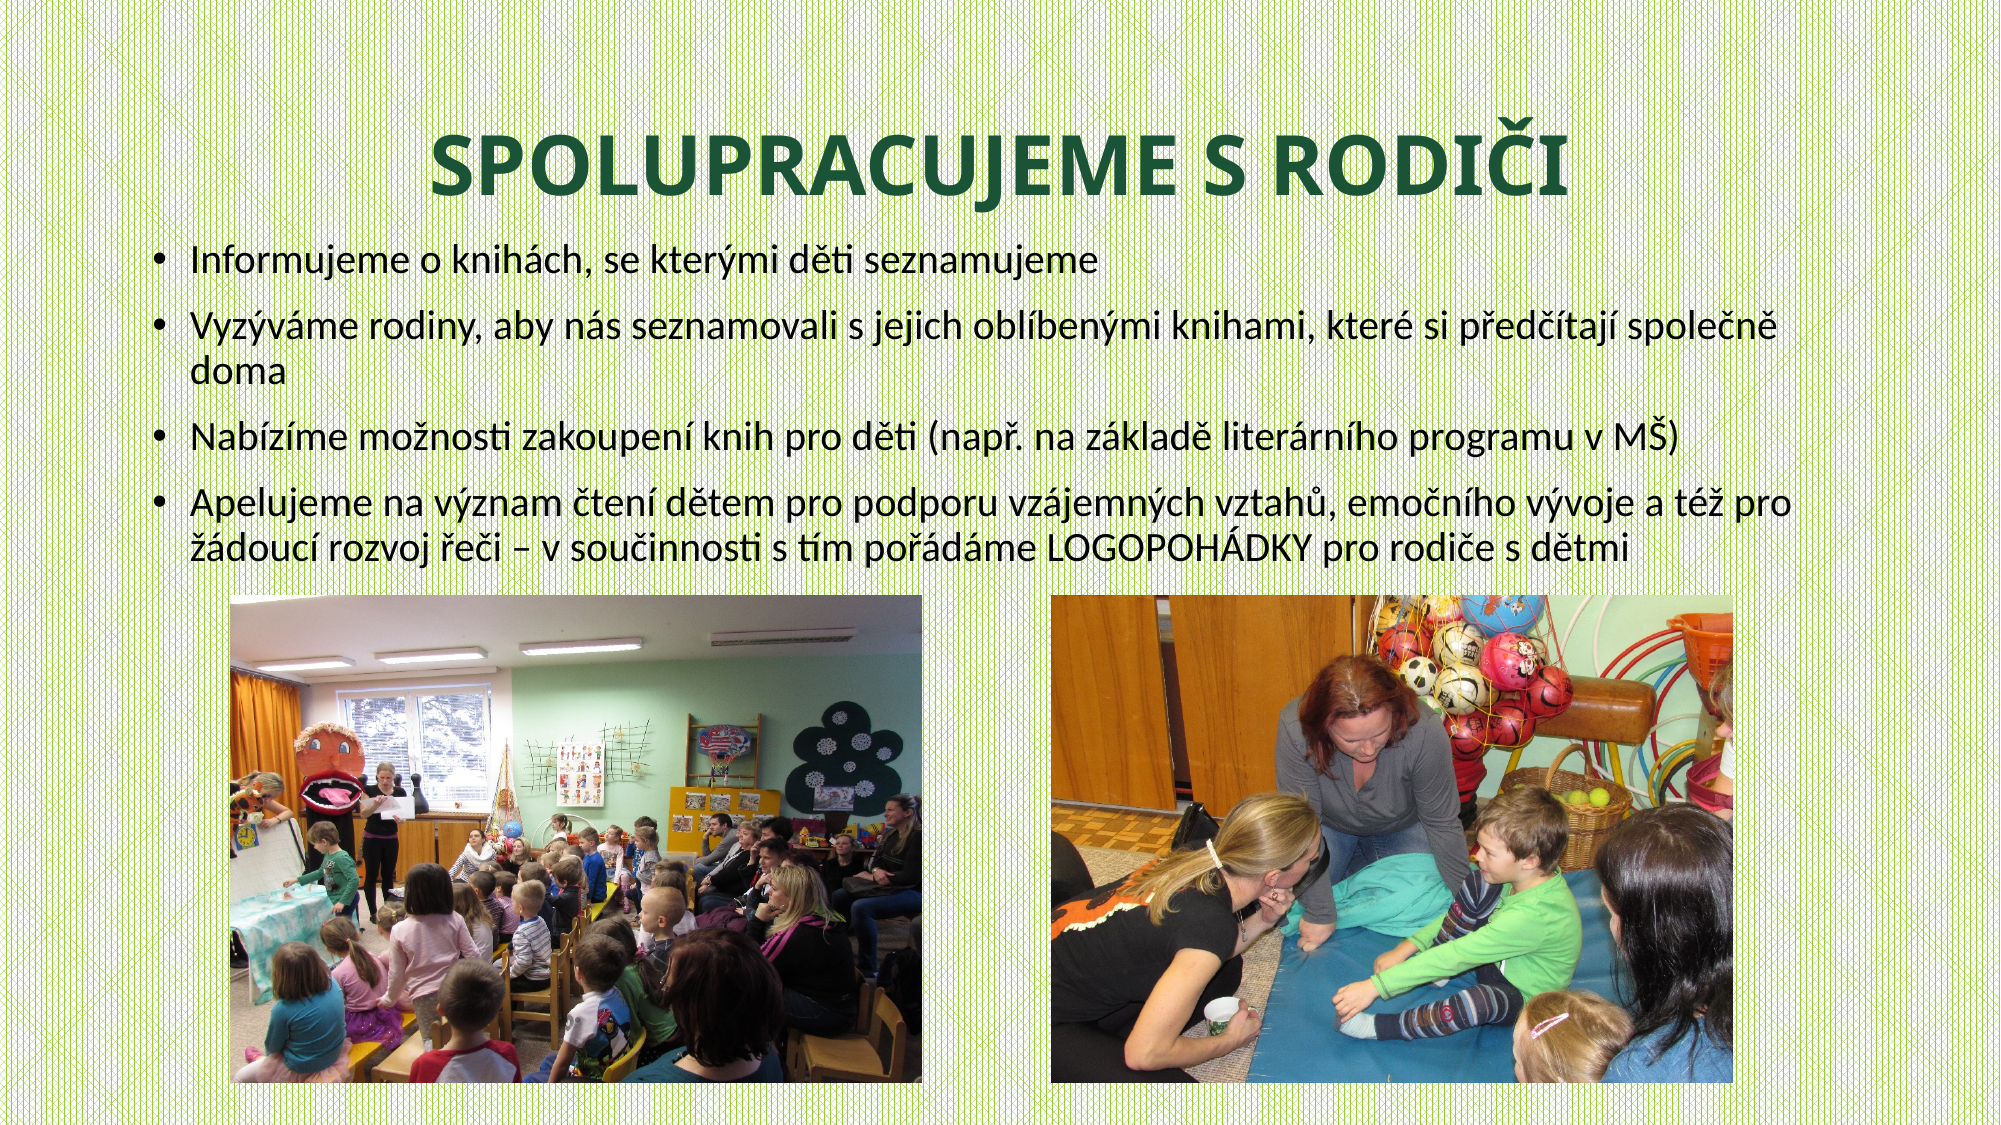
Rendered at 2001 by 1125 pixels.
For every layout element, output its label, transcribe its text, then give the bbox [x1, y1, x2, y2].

list Informujeme o knihách, se kterými děti seznamujeme Vyzýváme rodiny, aby nás seznamovali s jejich oblíbenými knihami, které si předčítají společně doma Nabízíme možnosti zakoupení knih pro děti (např. na základě literárního programu v MŠ) Apelujeme na význam čtení dětem pro podporu vzájemných vztahů, emočního vývoje a též pro žádoucí rozvoj řeči – v součinnosti s tím pořádáme LOGOPOHÁDKY pro rodiče s dětmi [137, 230, 1863, 635]
title SPOLUPRACUJEME S RODIČI [137, 59, 1863, 230]
picture [1051, 595, 1733, 1083]
picture [230, 595, 922, 1083]
